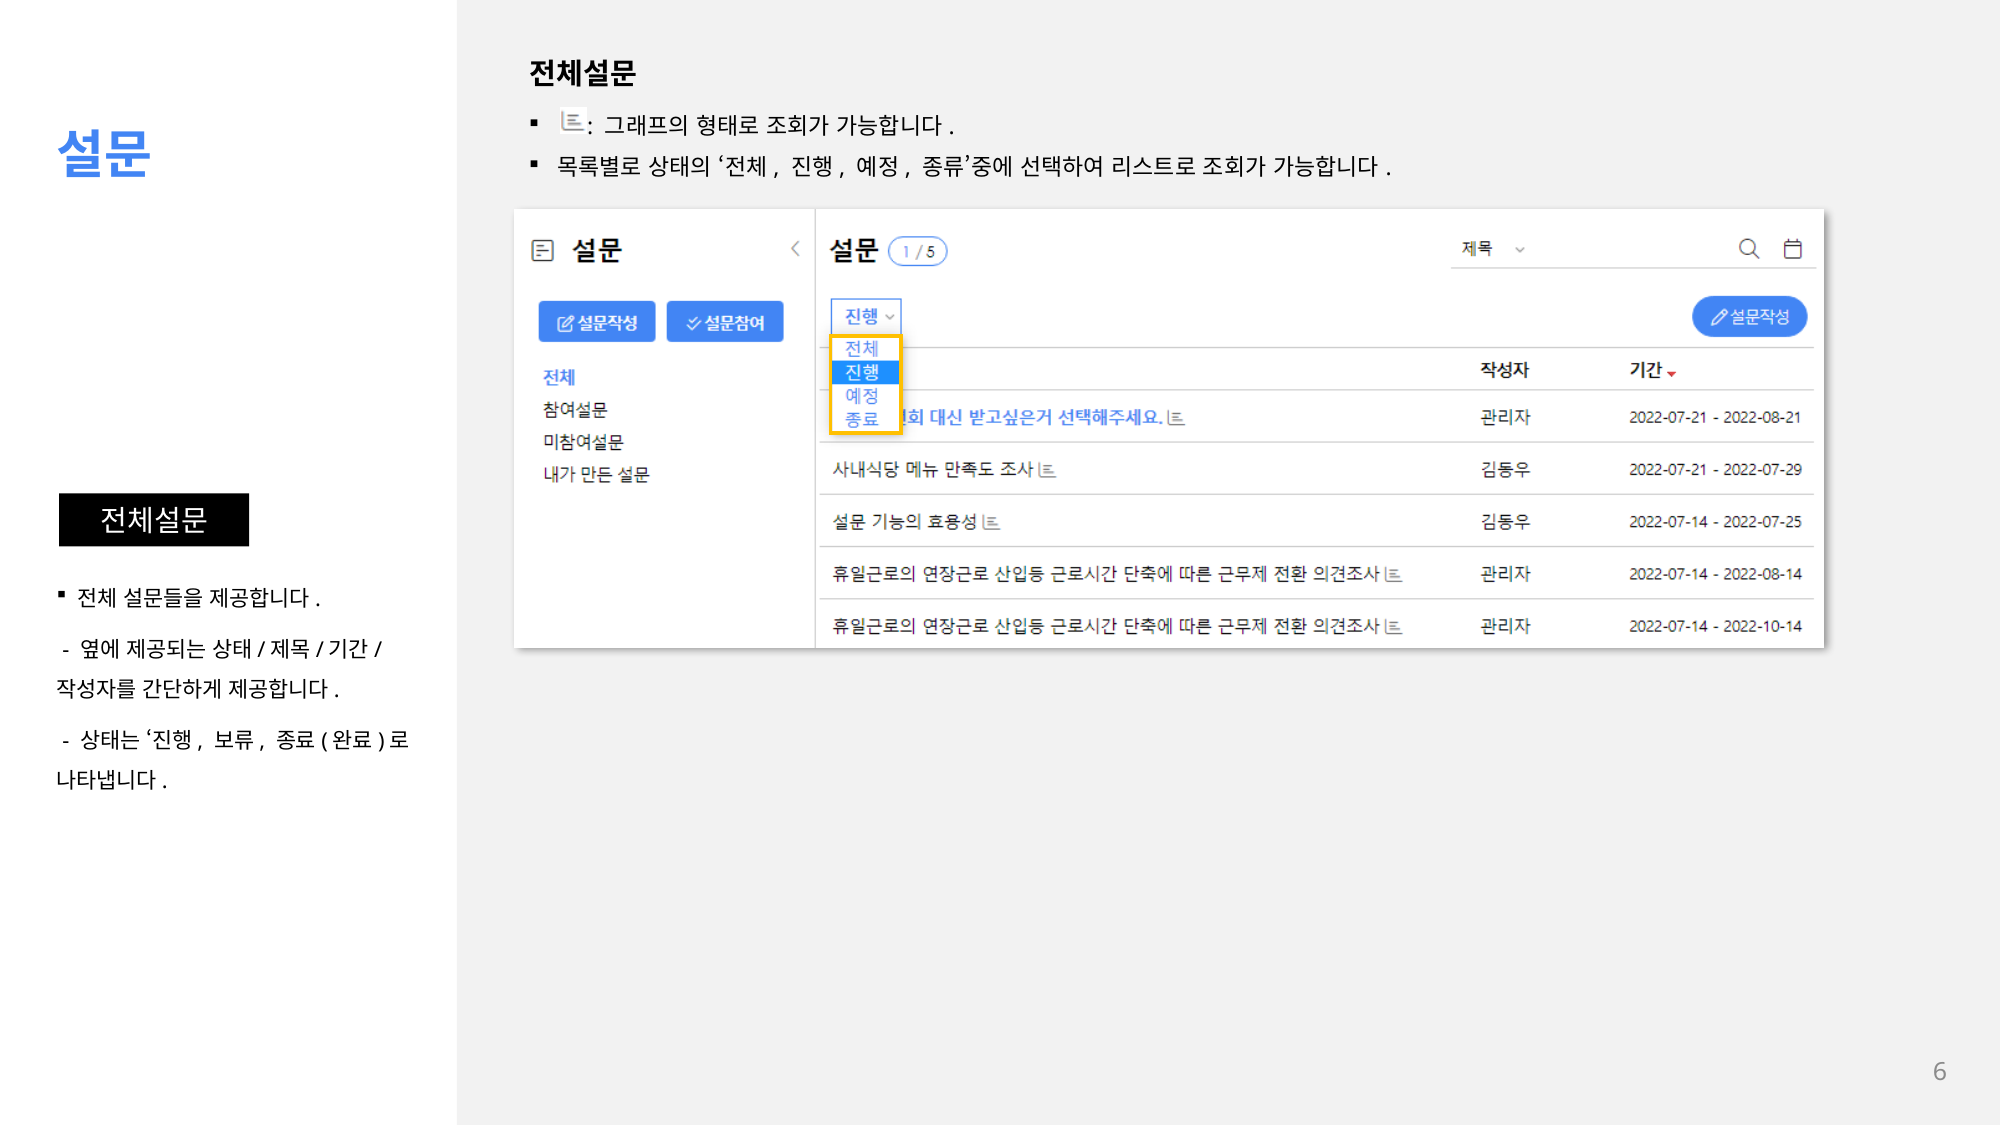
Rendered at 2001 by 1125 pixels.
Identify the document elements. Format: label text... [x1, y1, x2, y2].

text_box 설문 [41, 114, 410, 192]
text_box 전체 설문들을 제공합니다. - 옆에 제공되는 상태/제목/기간/작성자를 간단하게 제공합니다. - 상태는 ‘진행, 보류, 종료(완료)로 나타냅니다. [41, 563, 457, 801]
picture [514, 209, 1824, 648]
text_box 전체설문 [514, 30, 869, 90]
picture [560, 107, 587, 134]
text_box : 그래프의 형태로 조회가 가능합니다. 목록별로 상태의 ‘전체, 진행, 예정, 종류’중에 선택하여 리스트로 조회가 가능합니다. [514, 90, 1905, 188]
text_box 전체설문 [58, 492, 250, 548]
